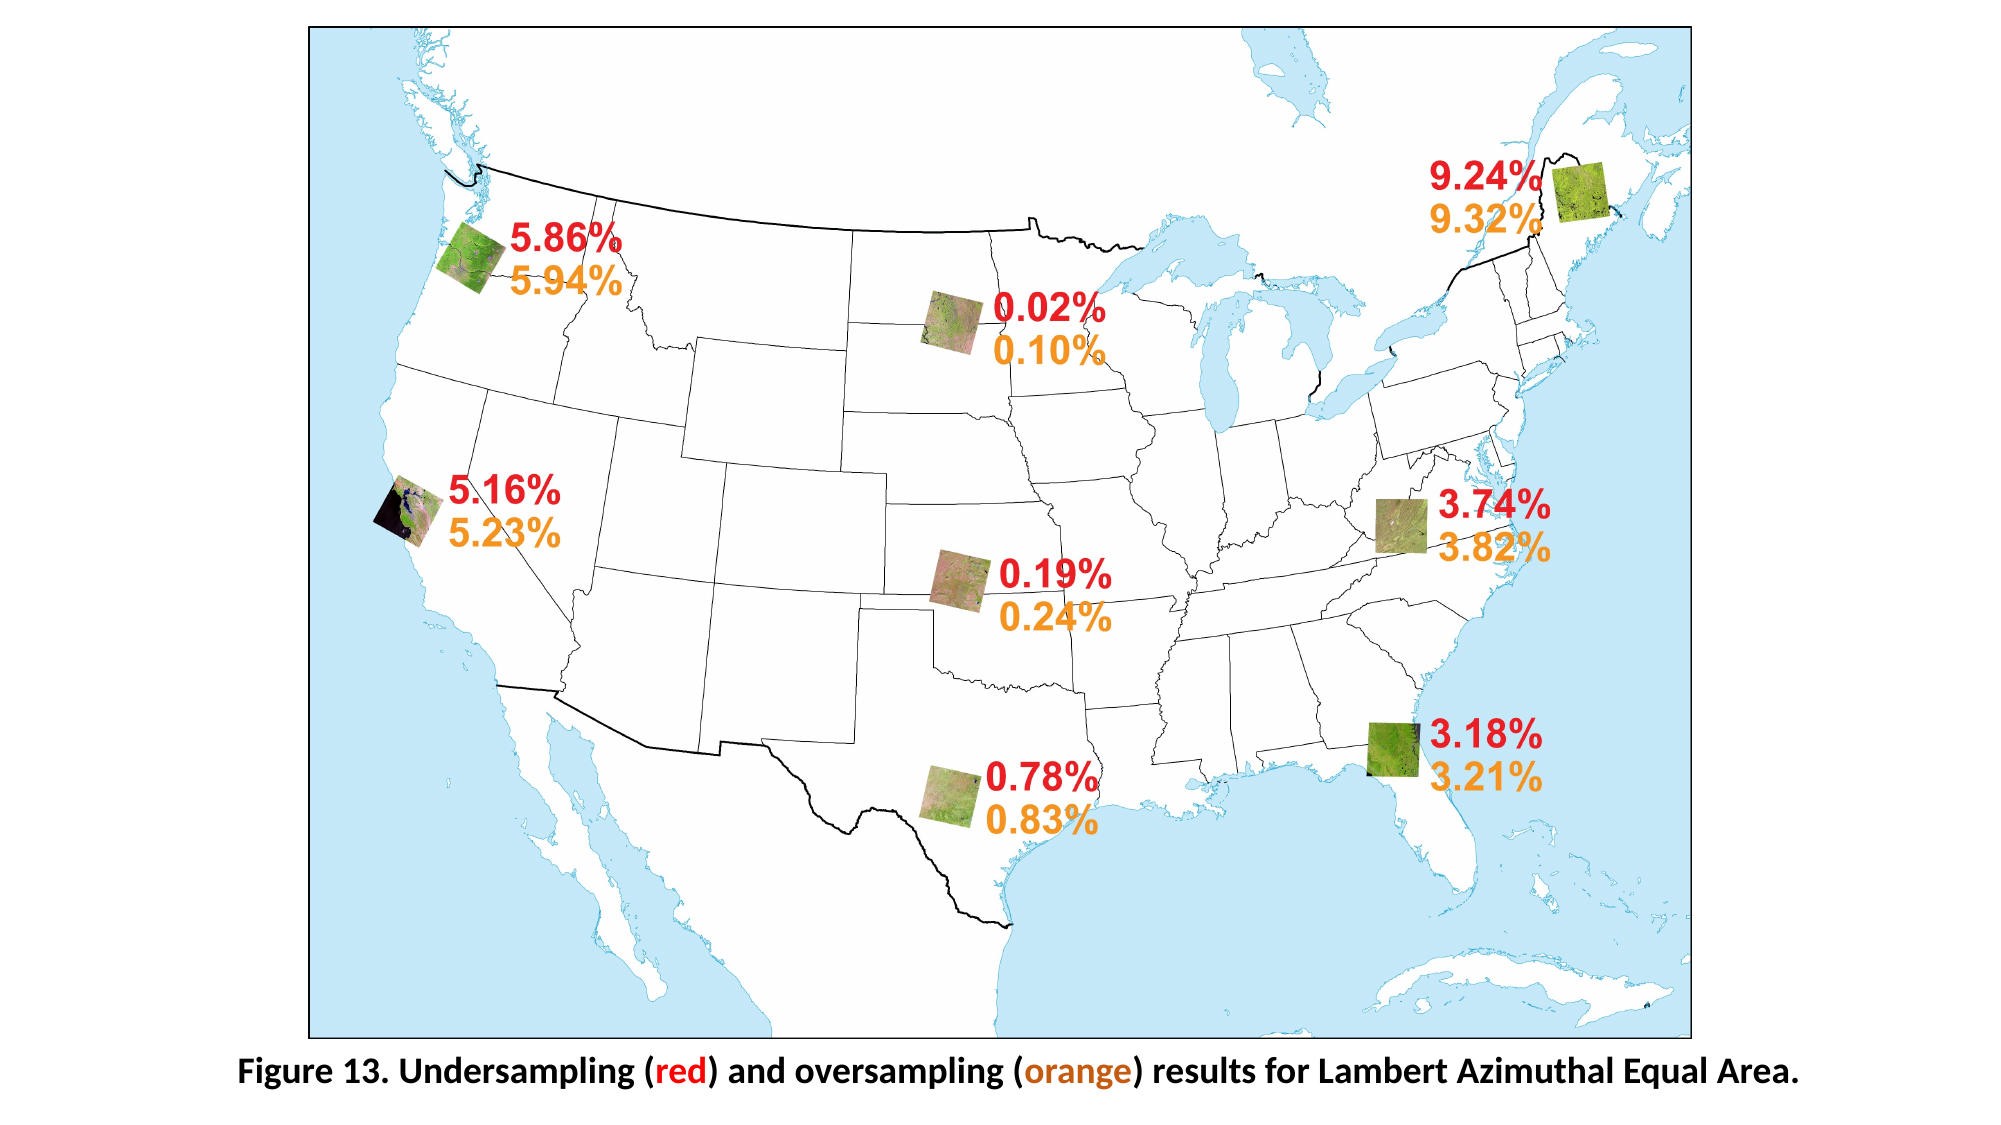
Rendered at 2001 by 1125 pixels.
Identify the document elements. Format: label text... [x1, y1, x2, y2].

text_box Figure 13. Undersampling (red) and oversampling (orange) results for Lambert Azimuthal Equal Area. [222, 1038, 1822, 1125]
picture [307, 26, 1692, 1039]
